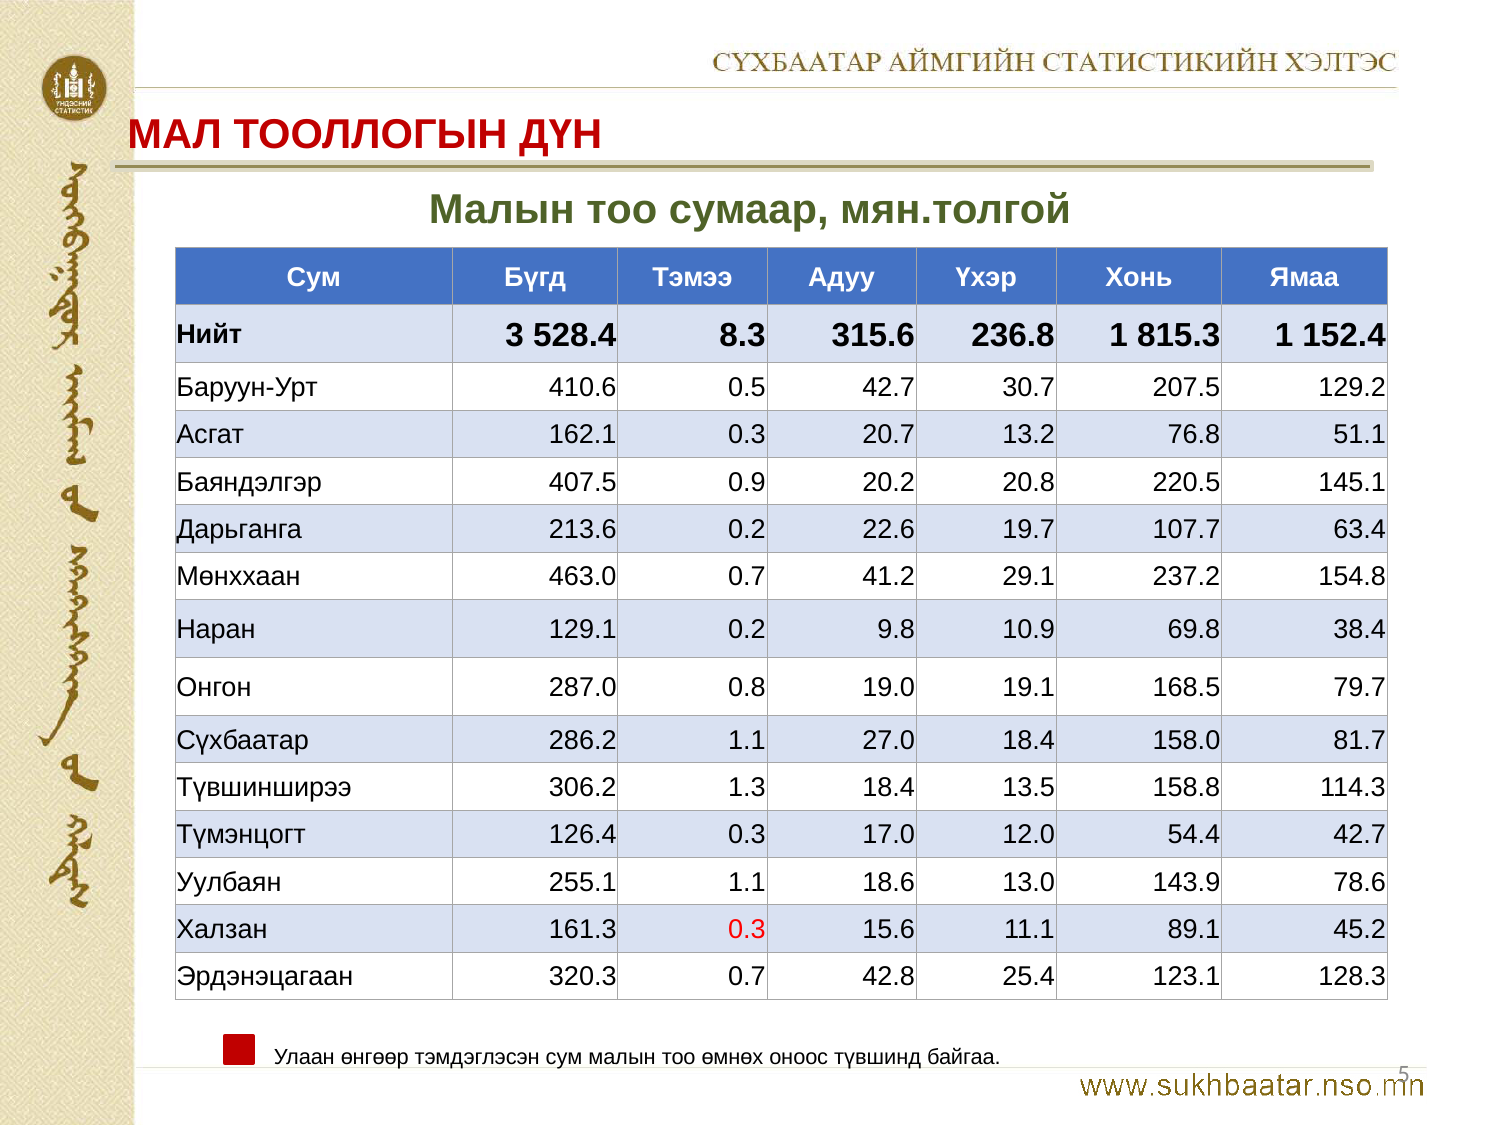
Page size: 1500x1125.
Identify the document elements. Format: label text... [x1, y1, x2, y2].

table_cell Баяндэлгэр [176, 458, 452, 504]
table_cell 0.7 [618, 953, 767, 999]
table_cell 78.6 [1222, 858, 1387, 904]
table_header Сум [176, 248, 452, 304]
table_cell 107.7 [1057, 505, 1221, 552]
table_cell Нийт [176, 305, 452, 362]
table_cell 168.5 [1057, 658, 1221, 715]
table_cell 0.7 [618, 553, 767, 599]
table_cell 1 815.3 [1057, 305, 1221, 362]
table_cell Дарьганга [176, 505, 452, 552]
table_cell 17.0 [768, 811, 916, 857]
table_cell 20.8 [917, 458, 1056, 504]
table_cell 19.1 [917, 658, 1056, 715]
table_cell 213.6 [453, 505, 617, 552]
table_cell 128.3 [1222, 953, 1387, 999]
table_cell 0.3 [618, 811, 767, 857]
table_cell 0.3 [618, 411, 767, 457]
text_box [110, 160, 1374, 172]
table_cell 15.6 [768, 905, 916, 952]
table_cell 18.4 [768, 763, 916, 810]
table_cell 407.5 [453, 458, 617, 504]
table_cell 286.2 [453, 716, 617, 762]
table_cell 51.1 [1222, 411, 1387, 457]
table_cell 207.5 [1057, 363, 1221, 410]
table_cell Халзан [176, 905, 452, 952]
table_cell 89.1 [1057, 905, 1221, 952]
table_cell 320.3 [453, 953, 617, 999]
picture [0, 0, 1500, 1125]
table_cell Эрдэнэцагаан [176, 953, 452, 999]
table_cell 0.2 [618, 505, 767, 552]
table_cell 38.4 [1222, 600, 1387, 657]
table_header Бүгд [453, 248, 617, 304]
table_cell Баруун-Урт [176, 363, 452, 410]
table_cell 236.8 [917, 305, 1056, 362]
table_cell 76.8 [1057, 411, 1221, 457]
table_cell 18.4 [917, 716, 1056, 762]
table_cell 158.0 [1057, 716, 1221, 762]
table_cell 42.7 [1222, 811, 1387, 857]
table_cell 255.1 [453, 858, 617, 904]
table_cell 20.2 [768, 458, 916, 504]
table_cell 0.9 [618, 458, 767, 504]
table_cell 30.7 [917, 363, 1056, 410]
table_cell Асгат [176, 411, 452, 457]
table_cell 41.2 [768, 553, 916, 599]
table_cell 10.9 [917, 600, 1056, 657]
table_cell Онгон [176, 658, 452, 715]
table_cell 126.4 [453, 811, 617, 857]
table_cell 143.9 [1057, 858, 1221, 904]
table_cell 9.8 [768, 600, 916, 657]
table_cell 42.7 [768, 363, 916, 410]
table_header Тэмээ [618, 248, 767, 304]
table_cell Сүхбаатар [176, 716, 452, 762]
table_cell 0.3 [618, 905, 767, 952]
table_cell 42.8 [768, 953, 916, 999]
table_cell 0.5 [618, 363, 767, 410]
table_cell 29.1 [917, 553, 1056, 599]
table_cell 129.2 [1222, 363, 1387, 410]
text_box Улаан өнгөөр тэмдэглэсэн сум малын тоо өмнөх оноос түвшинд байгаа. [252, 1035, 1141, 1077]
table_cell Уулбаян [176, 858, 452, 904]
table_cell 237.2 [1057, 553, 1221, 599]
table_header Адуу [768, 248, 916, 304]
table_cell 1.1 [618, 858, 767, 904]
table_cell 1.1 [618, 716, 767, 762]
table_cell 11.1 [917, 905, 1056, 952]
table_cell 287.0 [453, 658, 617, 715]
text_box Малын тоо сумаар, мян.толгой [112, 174, 1388, 240]
table_cell 20.7 [768, 411, 916, 457]
table_cell 12.0 [917, 811, 1056, 857]
table_cell 114.3 [1222, 763, 1387, 810]
table_cell 81.7 [1222, 716, 1387, 762]
table_cell Наран [176, 600, 452, 657]
table_cell 315.6 [768, 305, 916, 362]
table_cell 22.6 [768, 505, 916, 552]
table_cell 162.1 [453, 411, 617, 457]
table_cell 0.8 [618, 658, 767, 715]
table_cell 154.8 [1222, 553, 1387, 599]
table_cell 54.4 [1057, 811, 1221, 857]
table_cell 220.5 [1057, 458, 1221, 504]
table_cell 63.4 [1222, 505, 1387, 552]
table_cell 25.4 [917, 953, 1056, 999]
table_cell 463.0 [453, 553, 617, 599]
table_cell 0.2 [618, 600, 767, 657]
table_cell Түвшинширээ [176, 763, 452, 810]
table_cell 13.2 [917, 411, 1056, 457]
table_cell 13.0 [917, 858, 1056, 904]
table_cell 1.3 [618, 763, 767, 810]
table_cell 79.7 [1222, 658, 1387, 715]
table_cell 8.3 [618, 305, 767, 362]
table_cell 19.7 [917, 505, 1056, 552]
table_cell Түмэнцогт [176, 811, 452, 857]
table_cell Мөнххаан [176, 553, 452, 599]
table_cell 145.1 [1222, 458, 1387, 504]
text_box [223, 1034, 255, 1065]
table_cell 13.5 [917, 763, 1056, 810]
table_header Үхэр [917, 248, 1056, 304]
table_cell 18.6 [768, 858, 916, 904]
table_cell 69.8 [1057, 600, 1221, 657]
table_cell 129.1 [453, 600, 617, 657]
table_cell 45.2 [1222, 905, 1387, 952]
slide_number 5 [1074, 1042, 1425, 1103]
text_box МАЛ ТООЛЛОГЫН ДҮН [112, 99, 1500, 165]
table_cell 3 528.4 [453, 305, 617, 362]
table_header Хонь [1057, 248, 1221, 304]
table_cell 123.1 [1057, 953, 1221, 999]
table_cell 19.0 [768, 658, 916, 715]
table_cell 306.2 [453, 763, 617, 810]
table_cell 158.8 [1057, 763, 1221, 810]
table_cell 27.0 [768, 716, 916, 762]
table_cell 1 152.4 [1222, 305, 1387, 362]
table_cell 161.3 [453, 905, 617, 952]
table_header Ямаа [1222, 248, 1387, 304]
table_cell 410.6 [453, 363, 617, 410]
